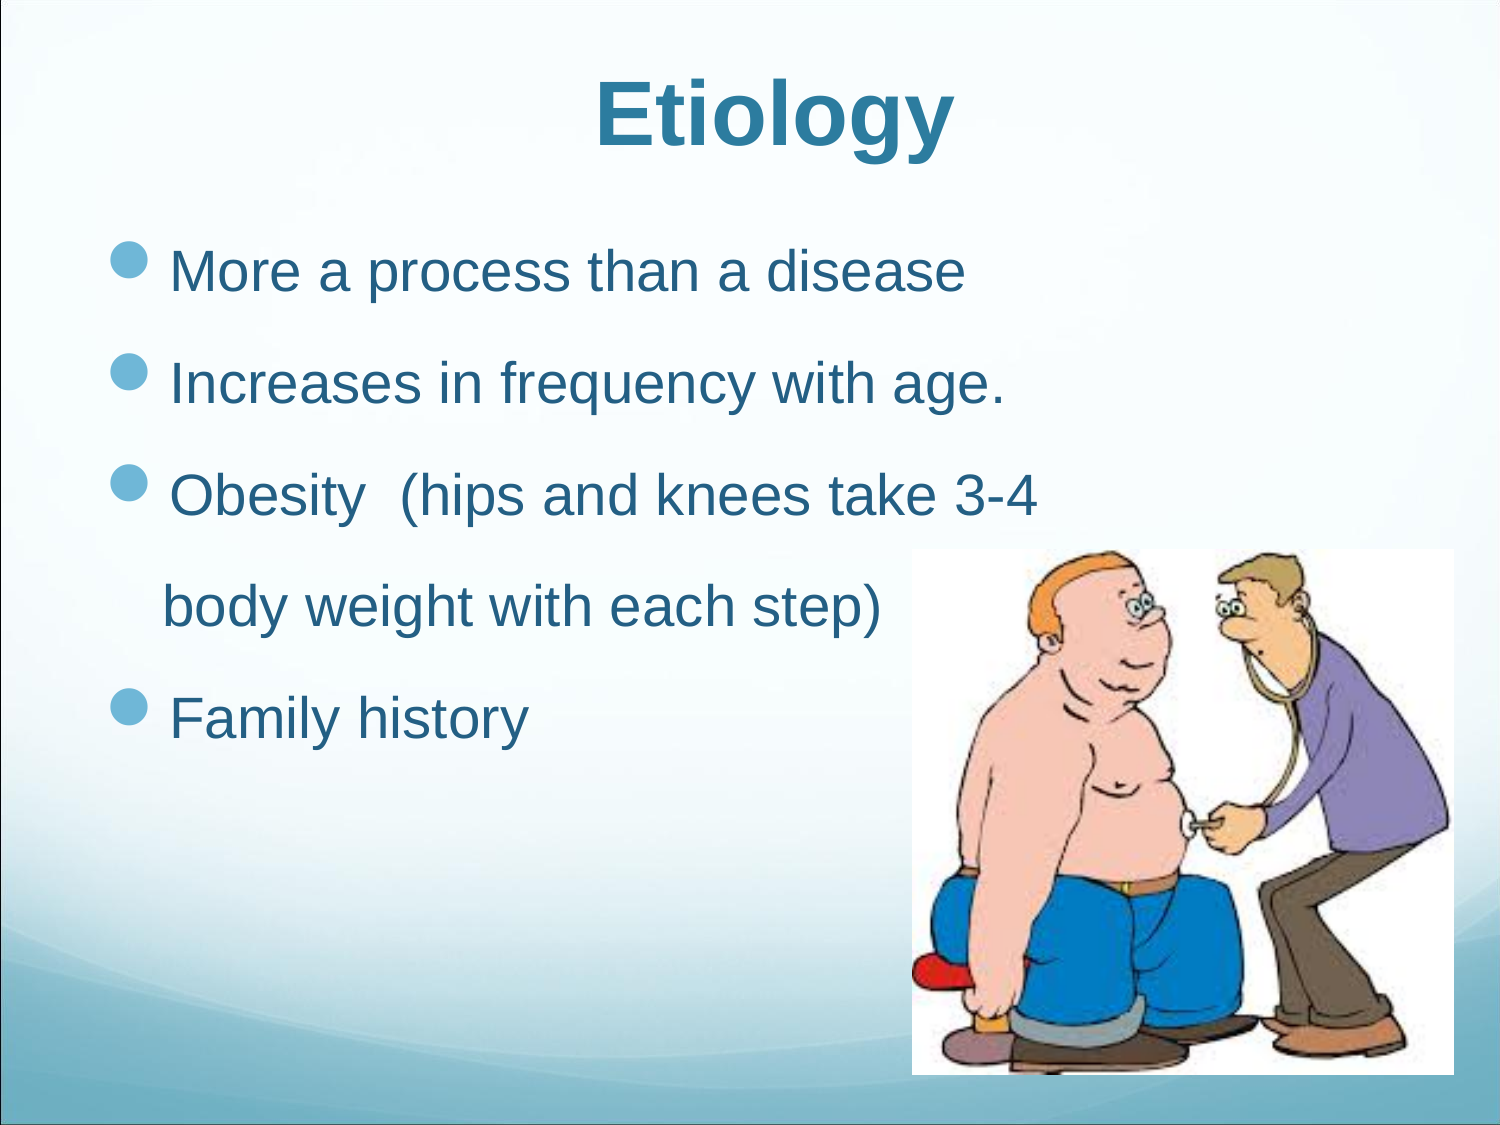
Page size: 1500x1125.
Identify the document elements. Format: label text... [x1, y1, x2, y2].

picture [0, 0, 1500, 1125]
list More a process than a disease Increases in frequency with age. Obesity (hips and knees take 3-4 body weight with each step) Family history [90, 225, 1410, 1030]
title Etiology [90, 29, 1410, 172]
